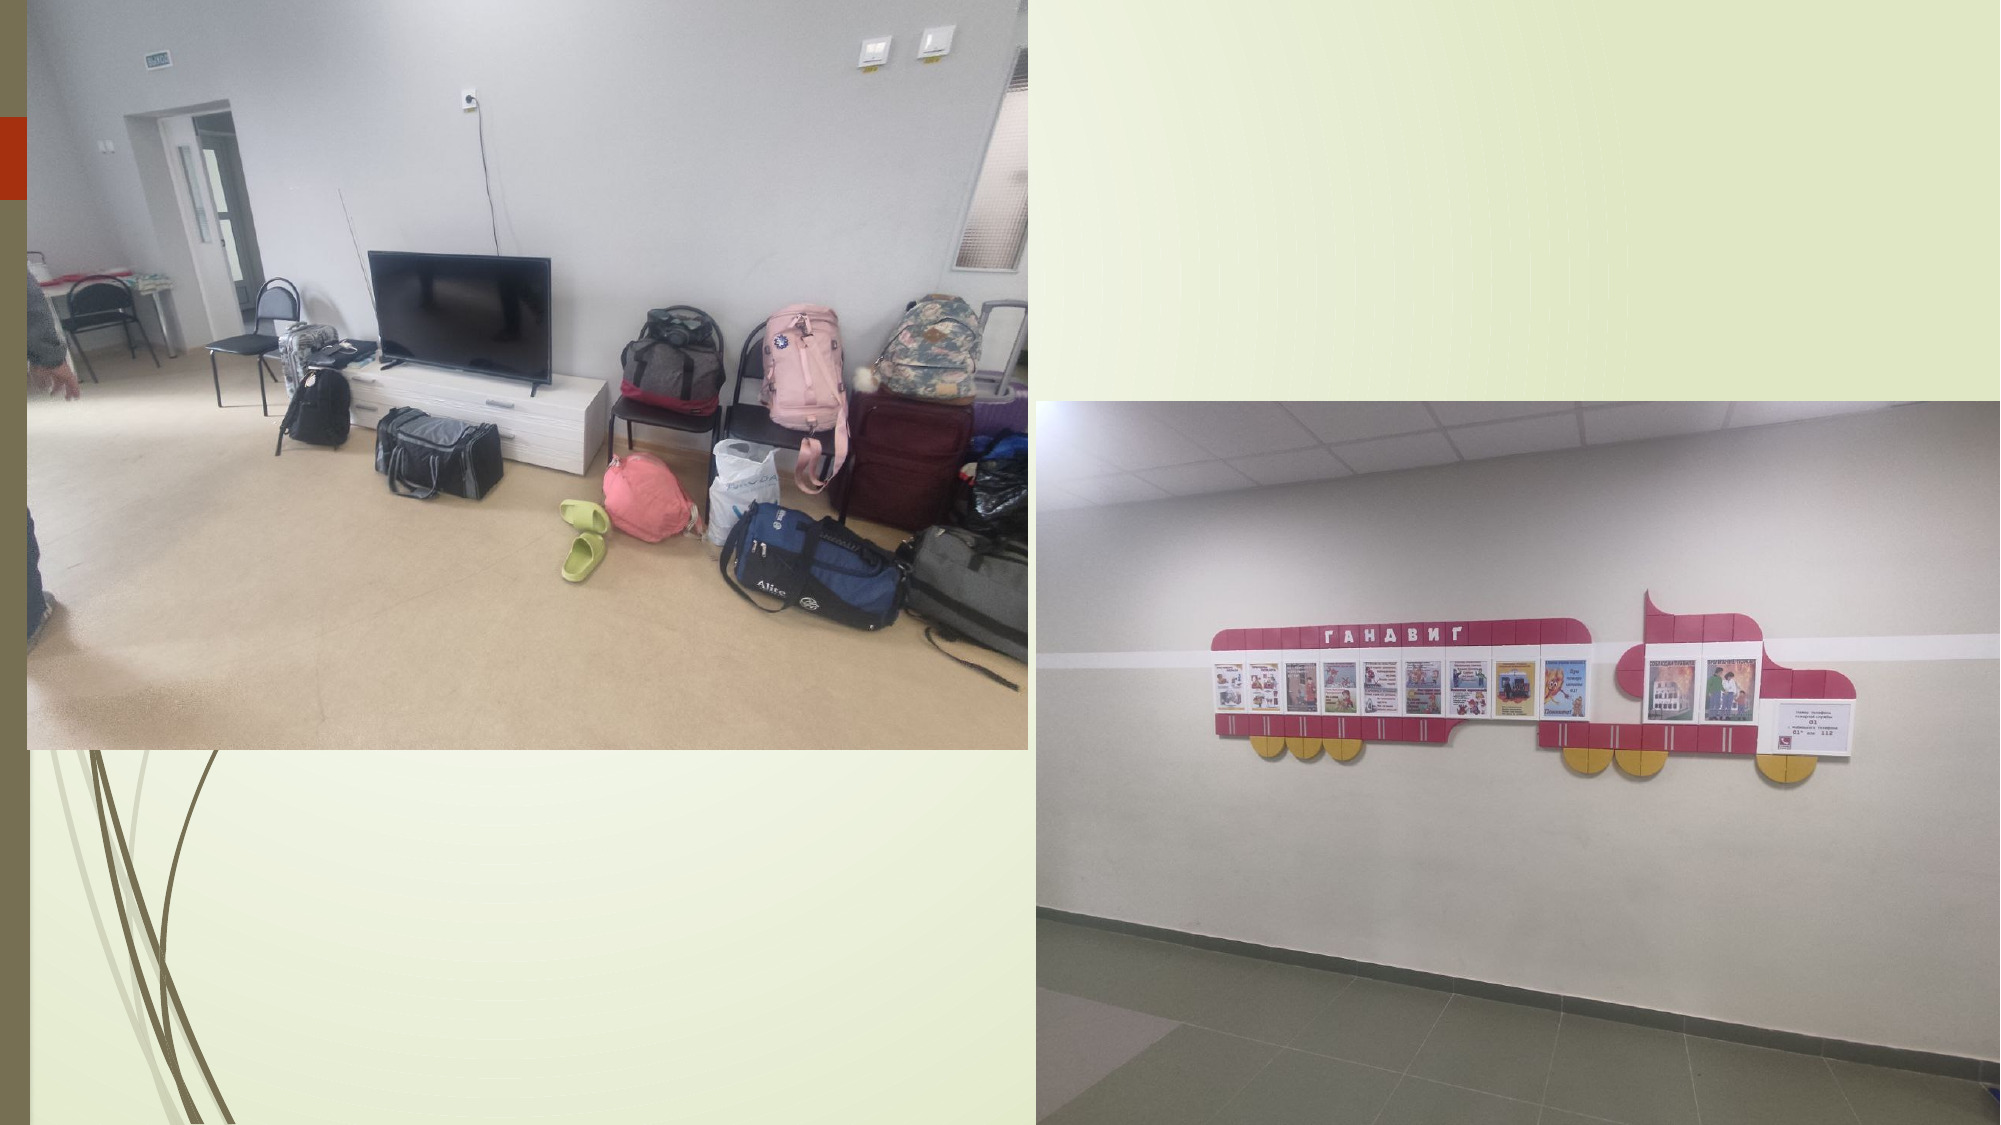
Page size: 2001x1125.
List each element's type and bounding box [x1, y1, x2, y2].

list [27, 0, 1028, 751]
picture [1035, 401, 2000, 1125]
